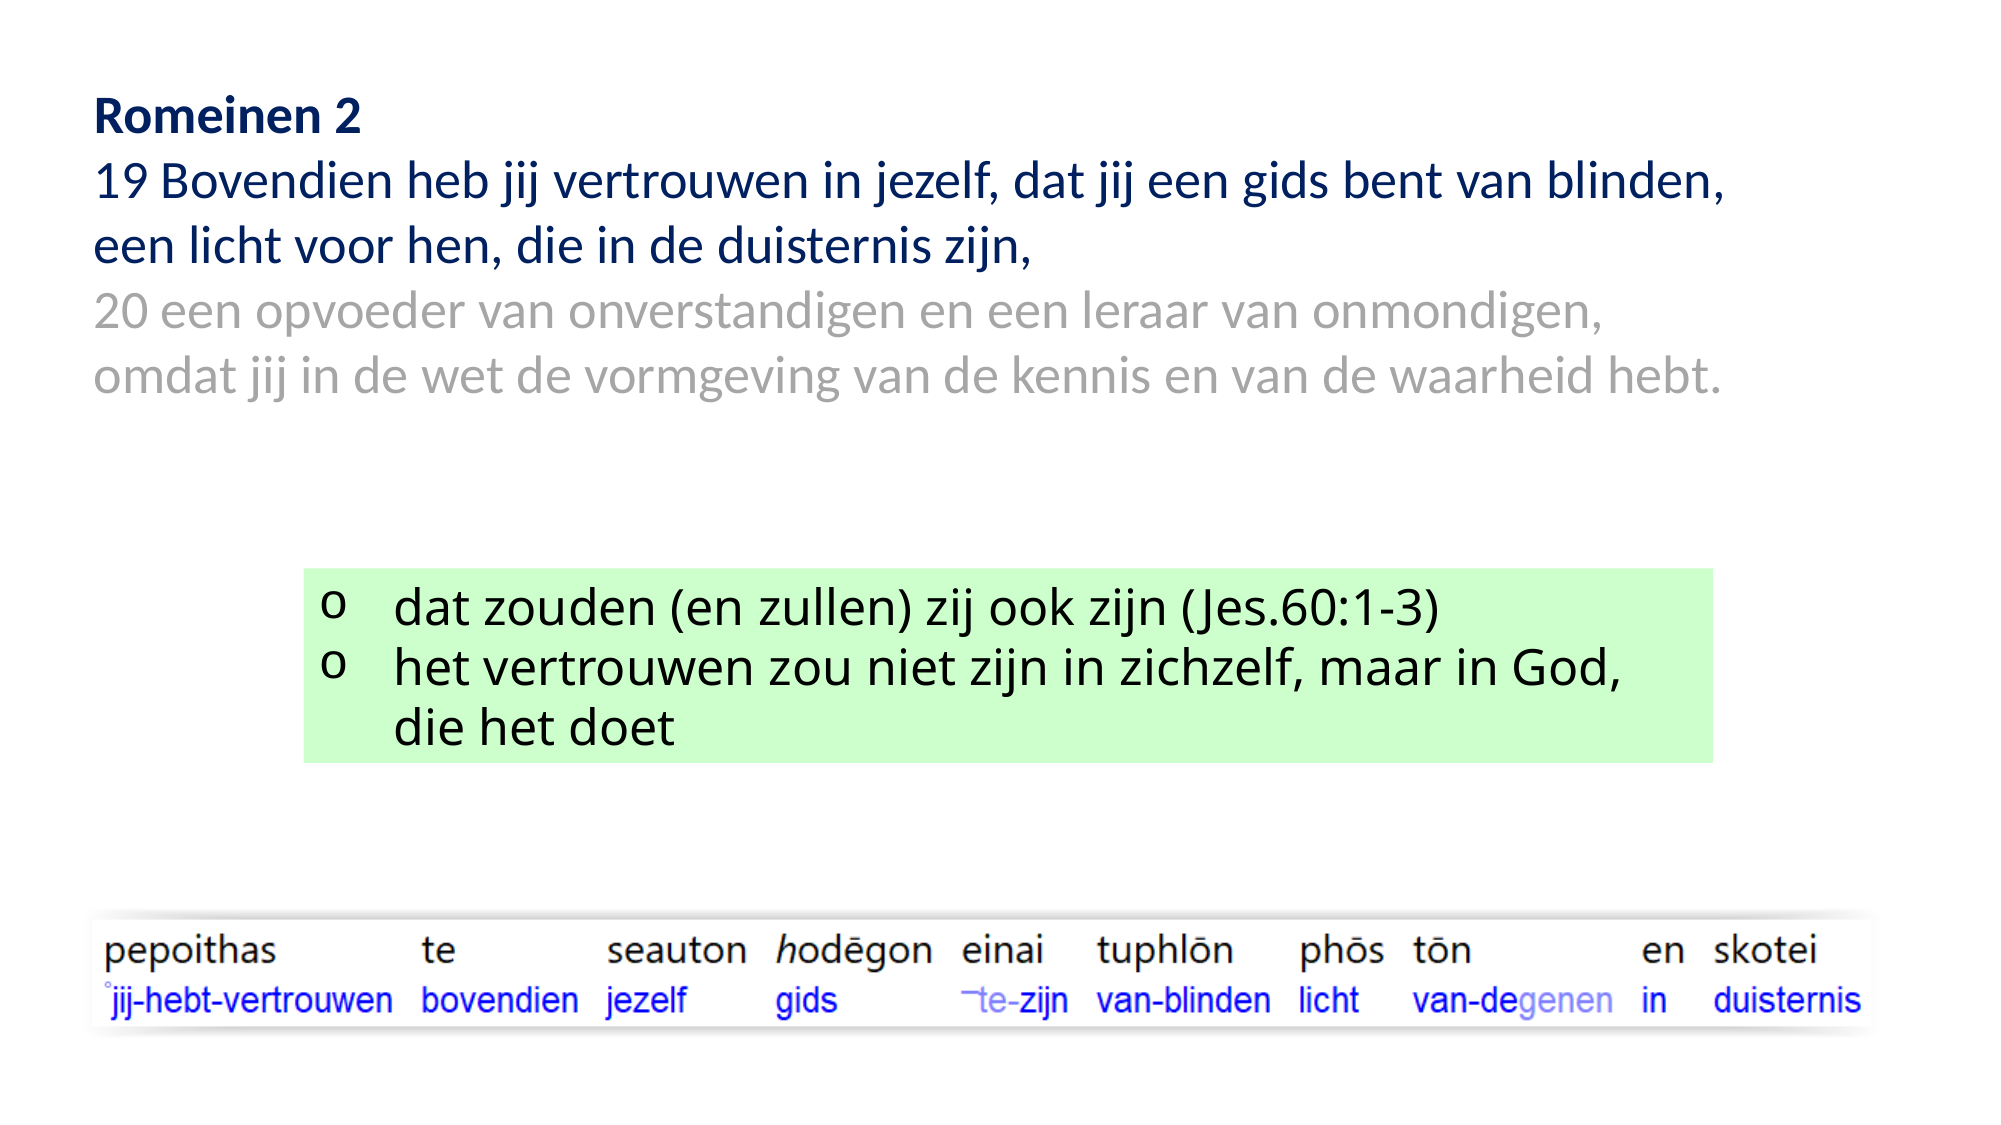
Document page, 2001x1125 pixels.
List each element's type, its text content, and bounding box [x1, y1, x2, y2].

text_box Romeinen 2 19 Bovendien heb jij vertrouwen in jezelf, dat jij een gids bent van blinden, een licht voor hen, die in de duisternis zijn, 20 een opvoeder van onverstandigen en een leraar van onmondigen, omdat jij in de wet de vormgeving van de kennis en van de waarheid hebt. [79, 72, 1979, 413]
text_box dat zouden (en zullen) zij ook zijn (Jes.60:1-3) het vertrouwen zou niet zijn in zichzelf, maar in God, die het doet [303, 568, 1714, 763]
picture [78, 906, 1885, 1039]
